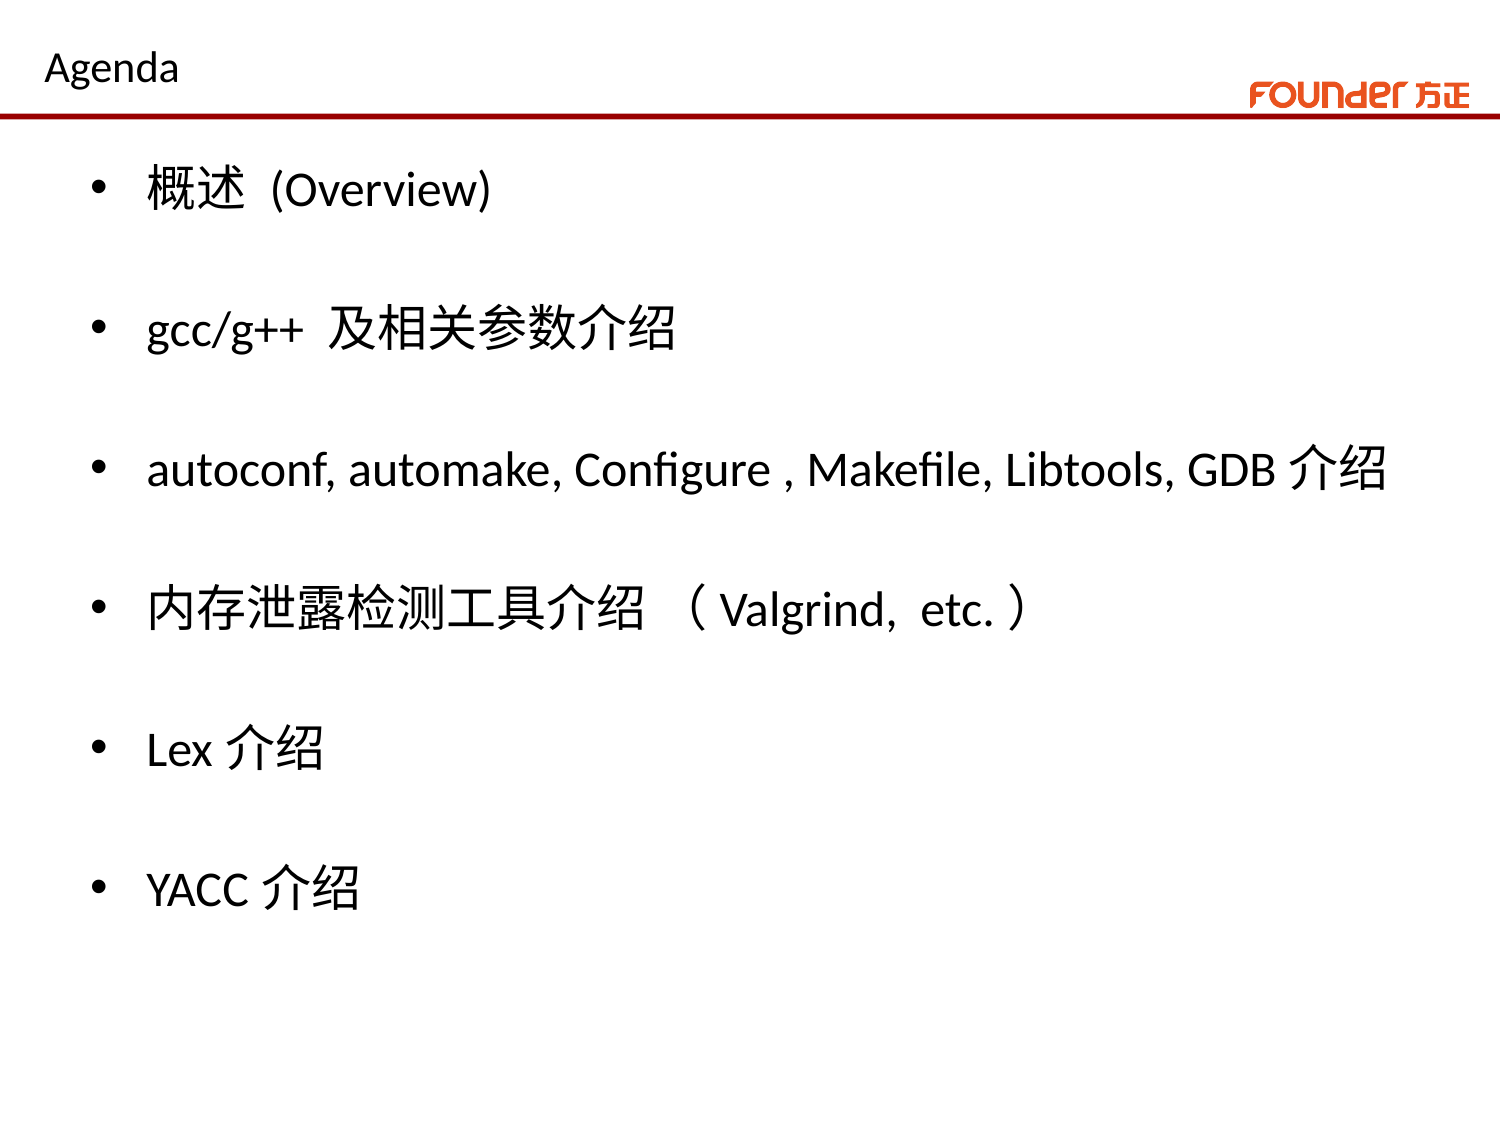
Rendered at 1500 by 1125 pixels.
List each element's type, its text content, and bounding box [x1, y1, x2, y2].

picture [1246, 78, 1473, 111]
list 概述 (Overview) gcc/g++ 及相关参数介绍 autoconf, automake, Configure , Makefile, Libtools, GDB介绍 内存泄露检测工具介绍 （Valgrind, etc.） Lex介绍 YACC介绍 [75, 149, 1425, 1043]
title Agenda [29, 30, 1225, 100]
